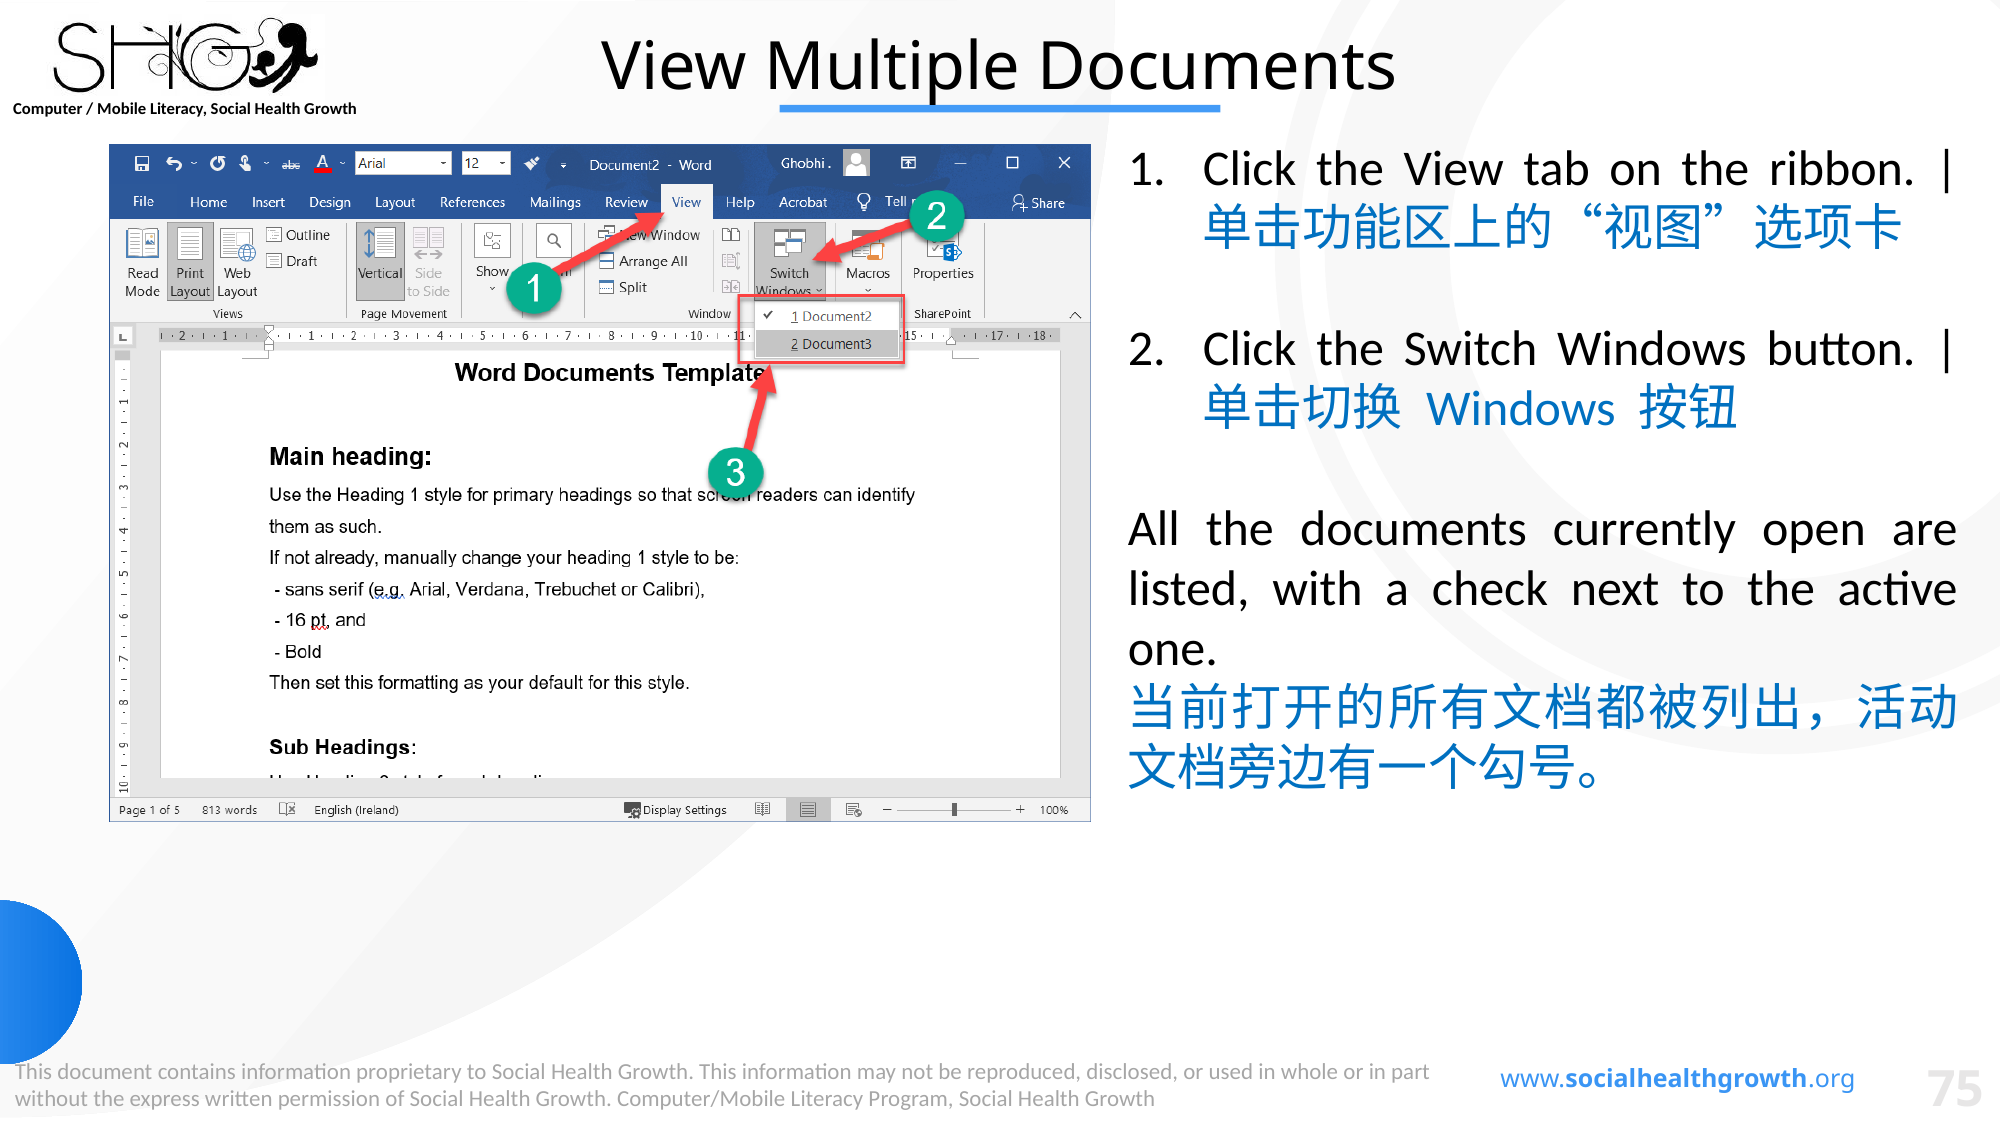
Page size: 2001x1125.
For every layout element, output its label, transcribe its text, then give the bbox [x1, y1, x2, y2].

text_box View Multiple Documents [0, 0, 2000, 111]
text_box Click the View tab on the ribbon. | 单击功能区上的“视图”选项卡 Click the Switch Windows button. | 单击切换 Windows 按钮 All the documents currently open are listed, with a check next to the active one. 当前打开的所有文档都被列出，活动文档旁边有一个勾号。 [1113, 128, 1974, 804]
picture [109, 144, 1091, 822]
